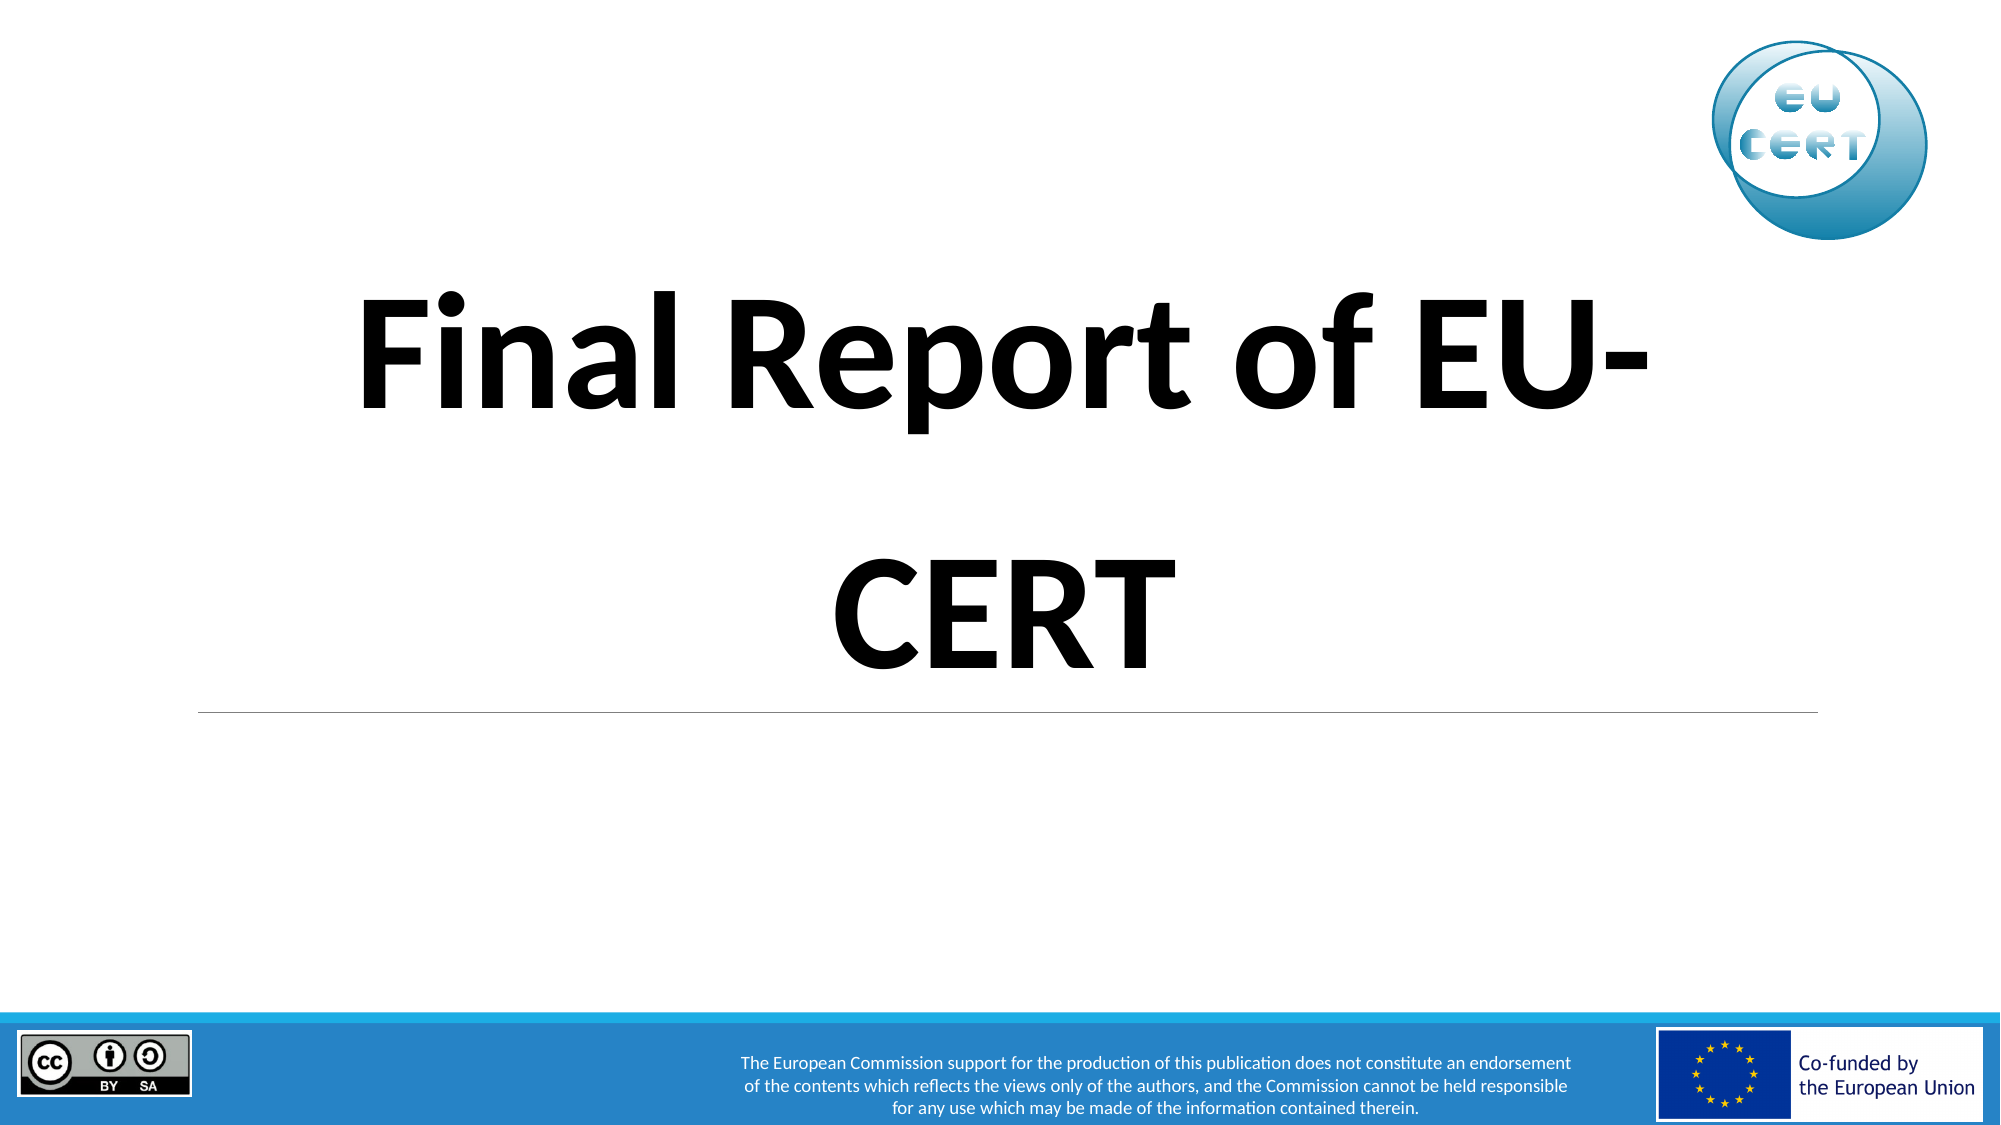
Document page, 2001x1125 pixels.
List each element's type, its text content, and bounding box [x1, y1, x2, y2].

picture [1656, 1027, 1983, 1122]
picture [17, 1030, 192, 1097]
title Final Report of EU-CERT [180, 124, 1830, 710]
